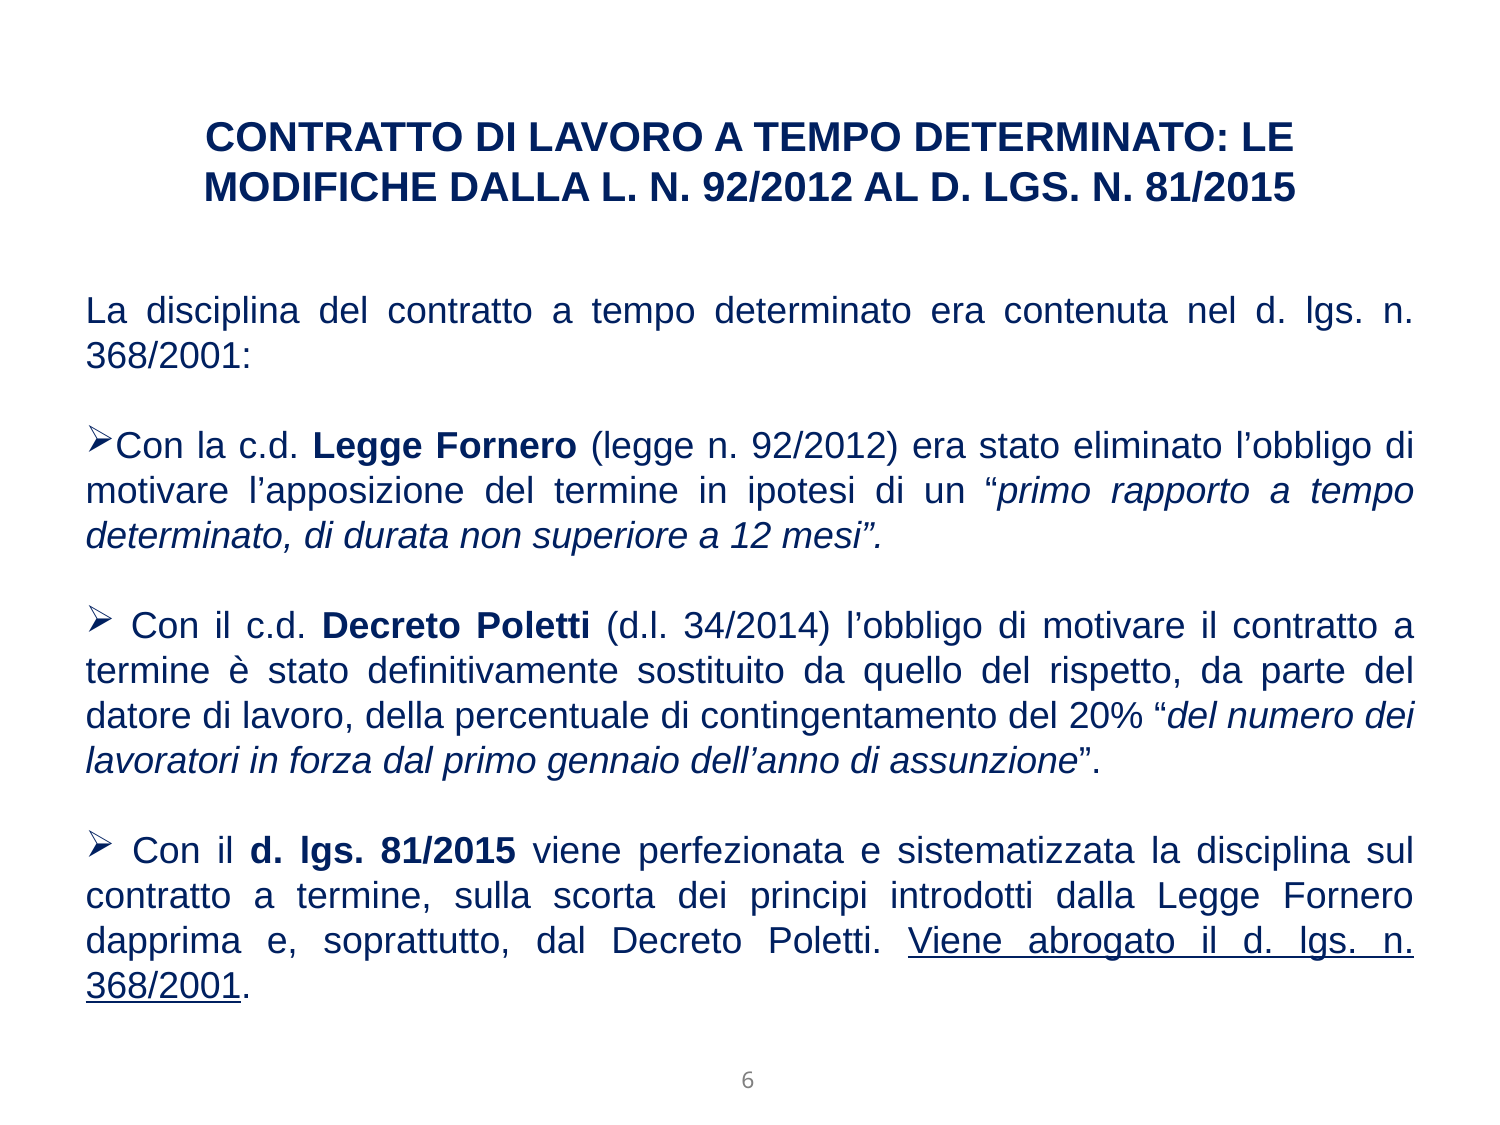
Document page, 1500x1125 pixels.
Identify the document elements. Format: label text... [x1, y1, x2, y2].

text_box La disciplina del contratto a tempo determinato era contenuta nel d. lgs. n. 368/2001: Con la c.d. Legge Fornero (legge n. 92/2012) era stato eliminato l’obbligo di motivare l’apposizione del termine in ipotesi di un “primo rapporto a tempo determinato, di durata non superiore a 12 mesi”. Con il c.d. Decreto Poletti (d.l. 34/2014) l’obbligo di motivare il contratto a termine è stato definitivamente sostituito da quello del rispetto, da parte del datore di lavoro, della percentuale di contingentamento del 20% “del numero dei lavoratori in forza dal primo gennaio dell’anno di assunzione”. Con il d. lgs. 81/2015 viene perfezionata e sistematizzata la disciplina sul contratto a termine, sulla scorta dei principi introdotti dalla Legge Fornero dapprima e, soprattutto, dal Decreto Poletti. Viene abrogato il d. lgs. n. 368/2001. [70, 278, 1430, 1125]
title CONTRATTO DI LAVORO A TEMPO DETERMINATO: LE MODIFICHE DALLA L. N. 92/2012 AL D. LGS. N. 81/2015 [75, 66, 1425, 254]
